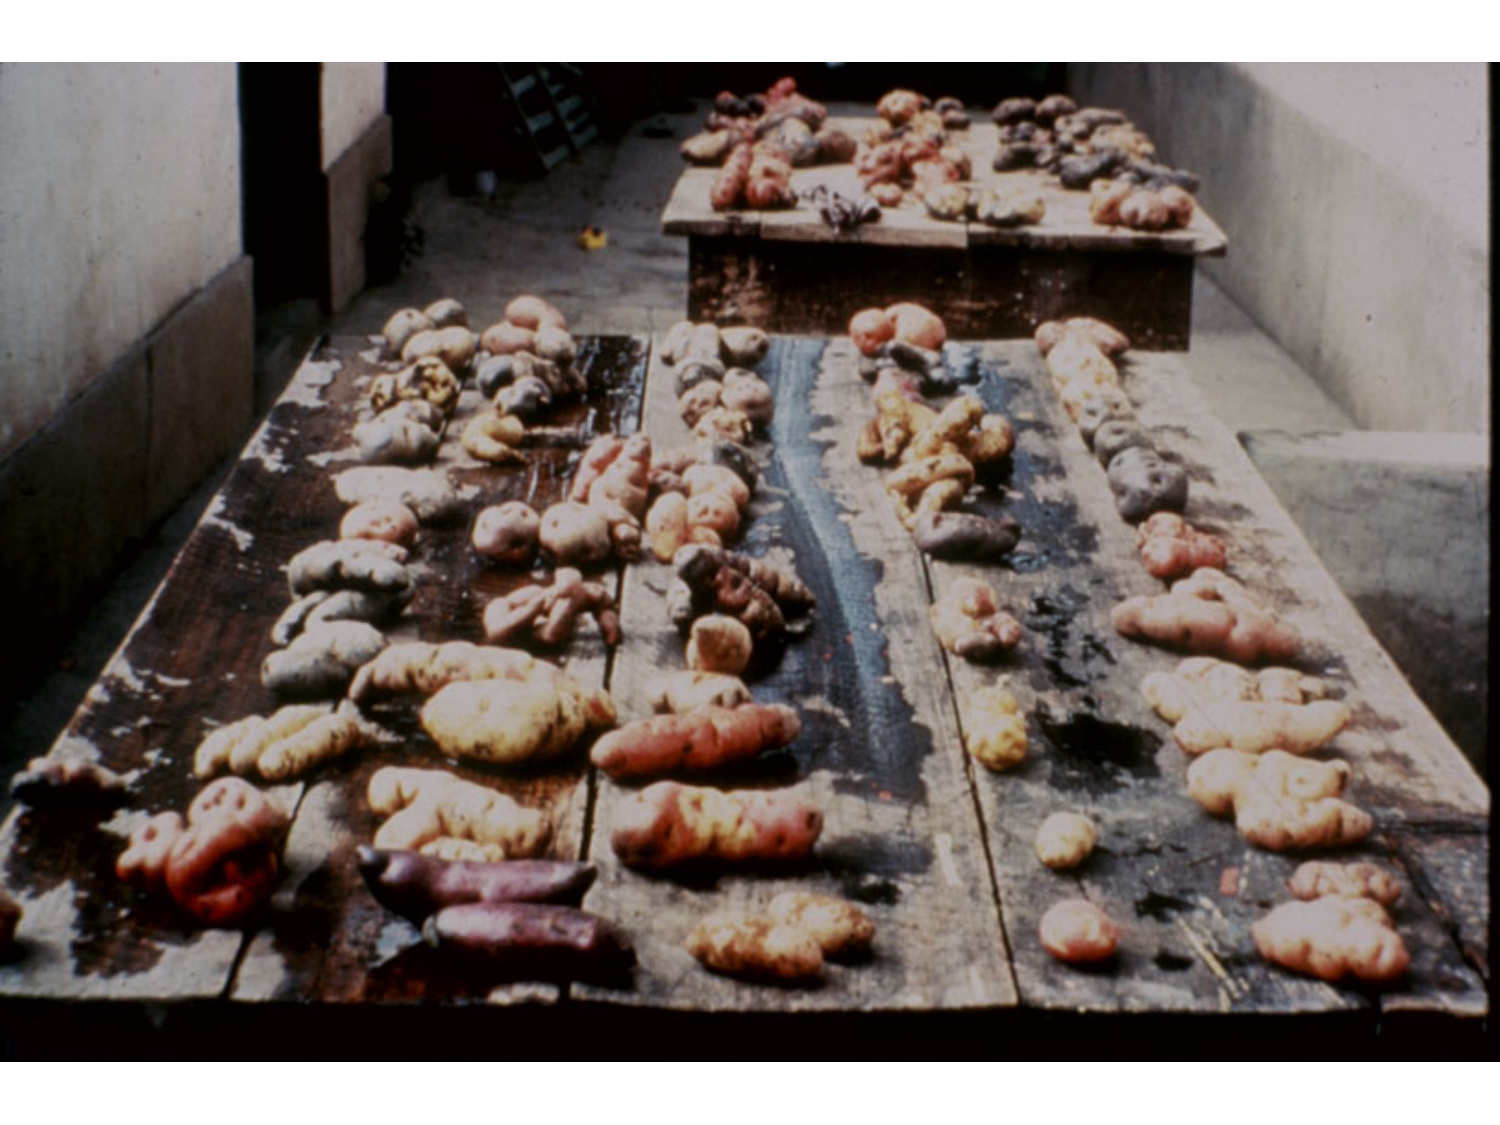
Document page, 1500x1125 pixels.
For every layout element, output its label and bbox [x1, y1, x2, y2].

picture [0, 62, 1500, 1062]
